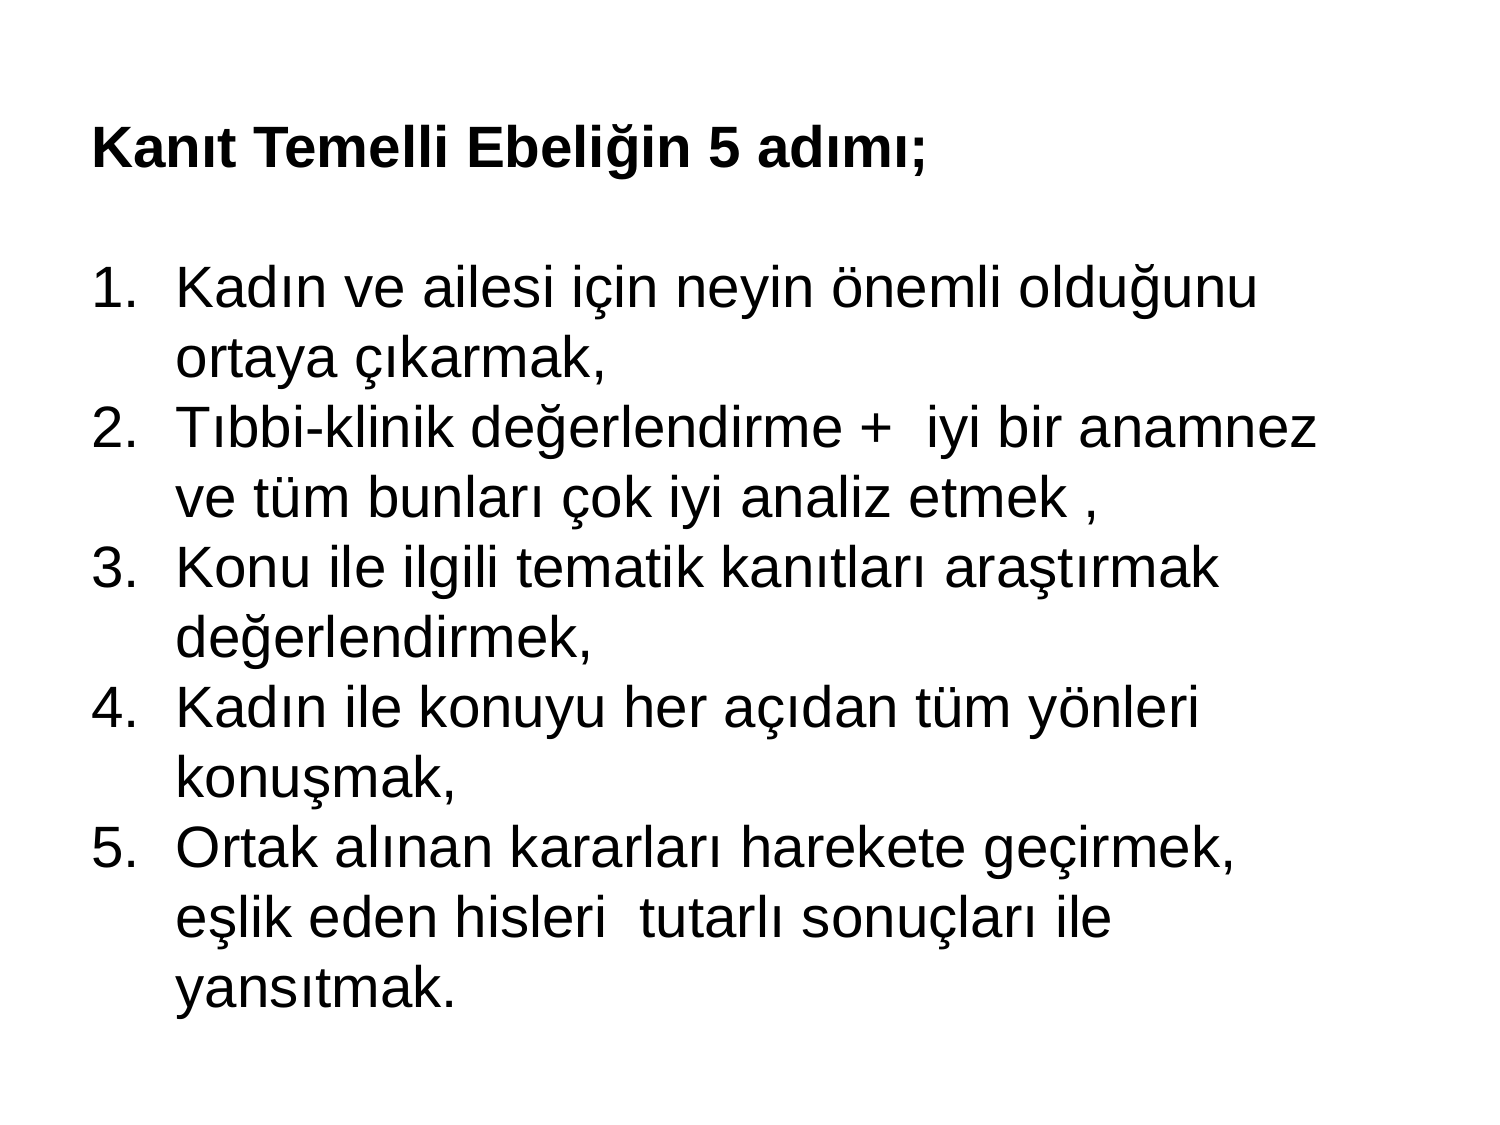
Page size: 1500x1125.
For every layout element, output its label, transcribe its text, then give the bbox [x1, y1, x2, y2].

text_box Kanıt Temelli Ebeliğin 5 adımı; Kadın ve ailesi için neyin önemli olduğunu ortaya çıkarmak, Tıbbi-klinik değerlendirme + iyi bir anamnez ve tüm bunları çok iyi analiz etmek , Konu ile ilgili tematik kanıtları araştırmak değerlendirmek, Kadın ile konuyu her açıdan tüm yönleri konuşmak, Ortak alınan kararları harekete geçirmek, eşlik eden hisleri tutarlı sonuçları ile yansıtmak. [76, 101, 1376, 1027]
